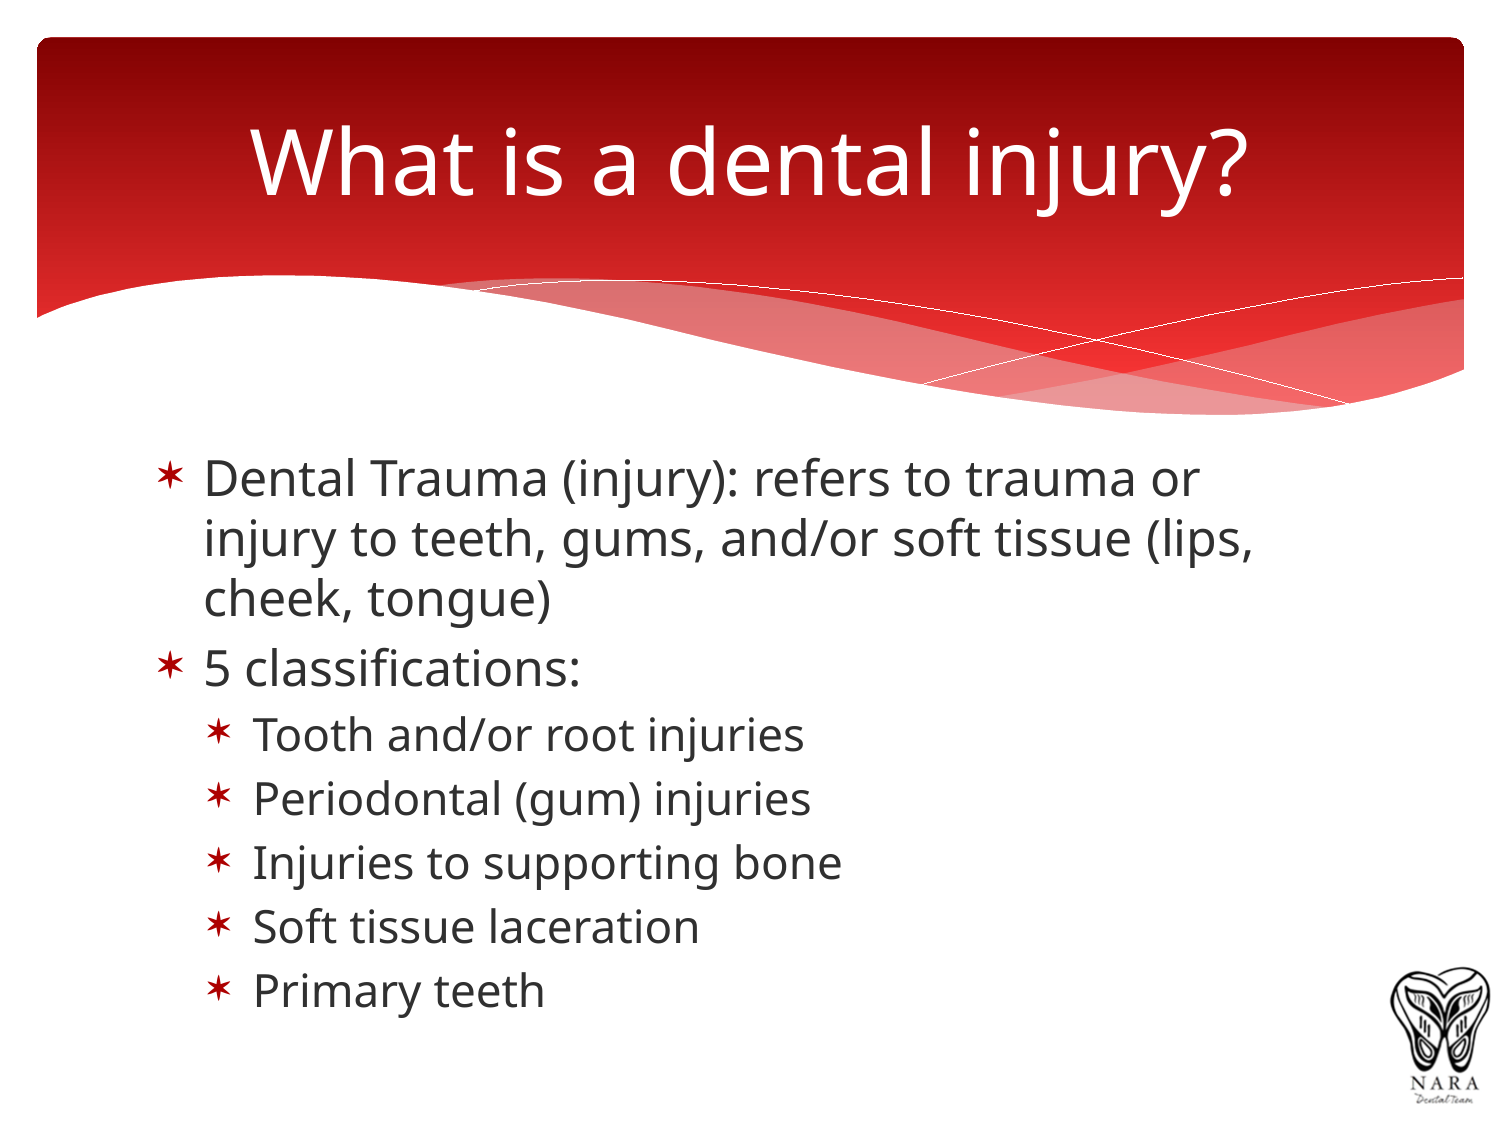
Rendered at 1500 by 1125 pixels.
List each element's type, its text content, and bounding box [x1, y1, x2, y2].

picture [1383, 962, 1497, 1109]
title What is a dental injury? [75, 55, 1425, 261]
list Dental Trauma (injury): refers to trauma or injury to teeth, gums, and/or soft tissue (lips, cheek, tongue) 5 classifications: Tooth and/or root injuries Periodontal (gum) injuries Injuries to supporting bone Soft tissue laceration Primary teeth [143, 438, 1359, 1005]
